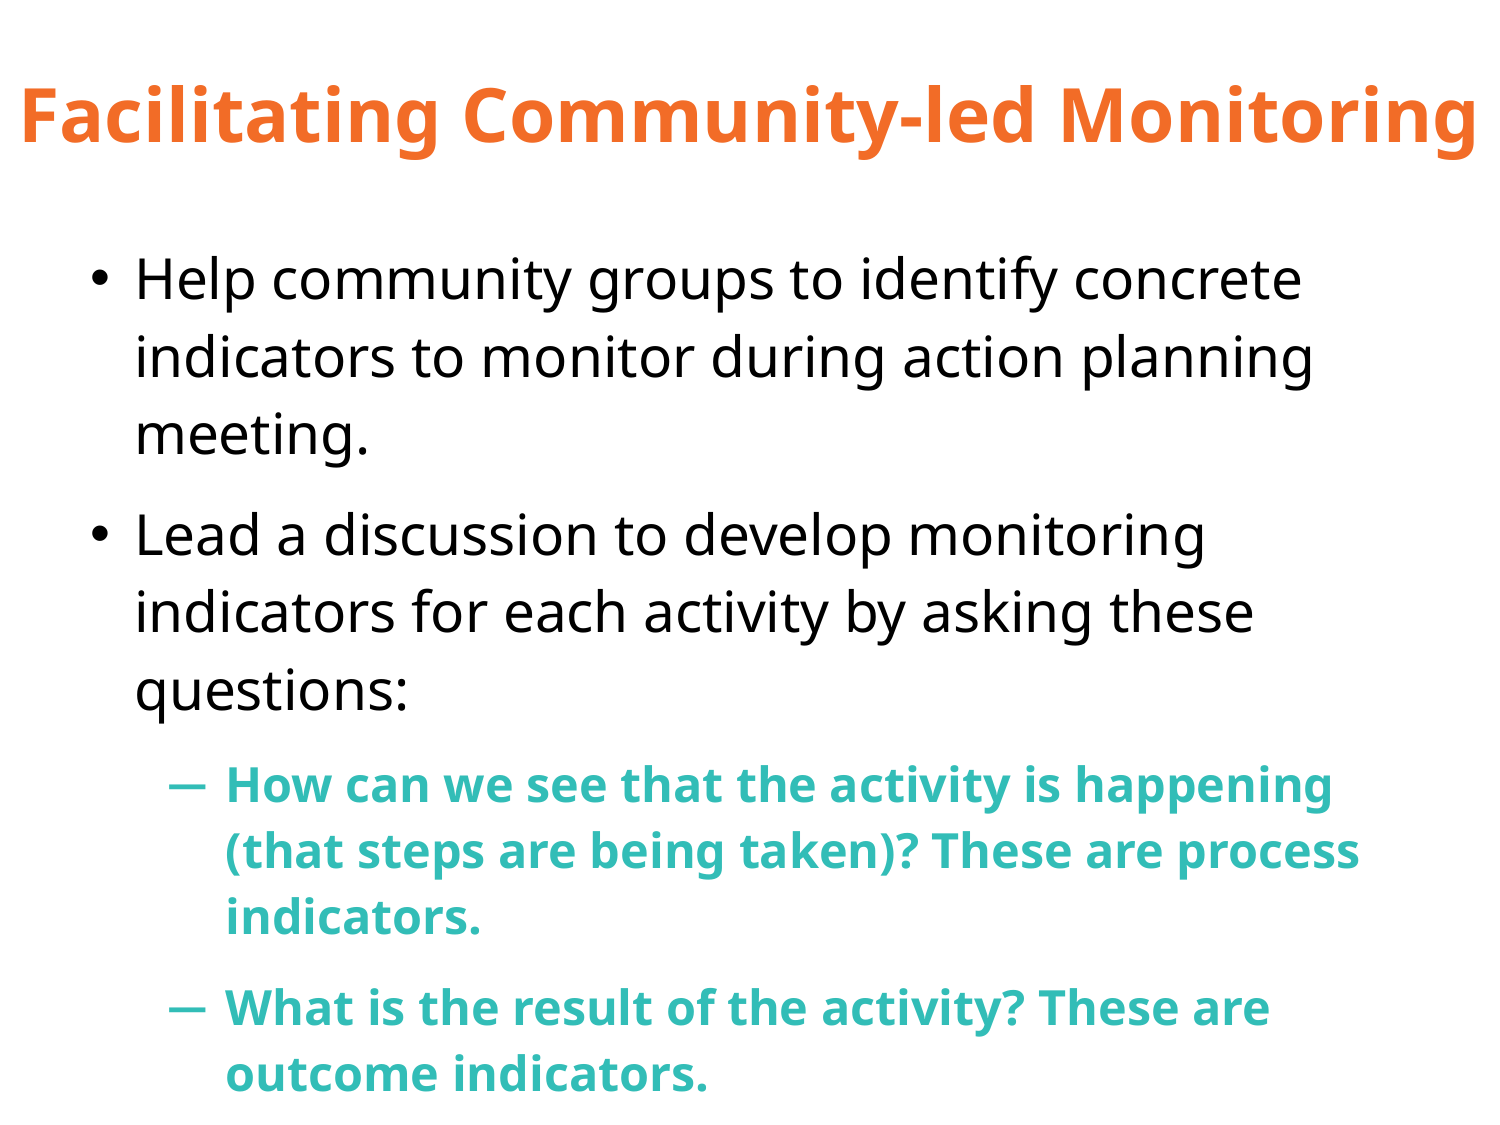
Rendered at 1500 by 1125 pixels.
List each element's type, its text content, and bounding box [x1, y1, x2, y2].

title Facilitating Community-led Monitoring [0, 9, 1500, 227]
list Help community groups to identify concrete indicators to monitor during action planning meeting. Lead a discussion to develop monitoring indicators for each activity by asking these questions: How can we see that the activity is happening (that steps are being taken)? These are process indicators. What is the result of the activity? These are outcome indicators. [75, 226, 1475, 1116]
